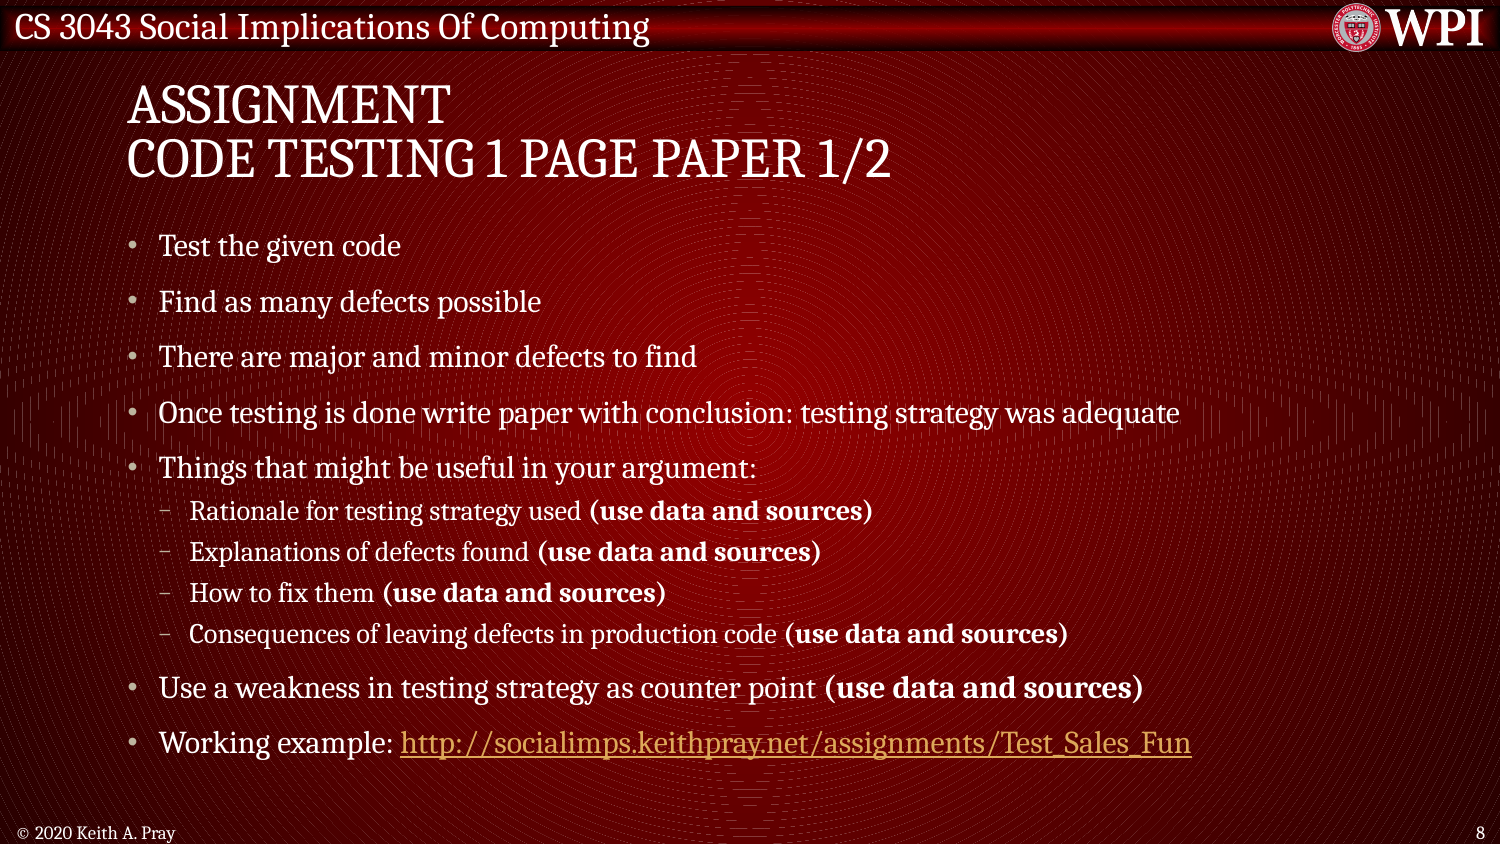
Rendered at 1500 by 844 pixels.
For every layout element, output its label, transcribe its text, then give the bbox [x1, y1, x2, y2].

list Test the given code Find as many defects possible There are major and minor defects to find Once testing is done write paper with conclusion: testing strategy was adequate Things that might be useful in your argument: Rationale for testing strategy used (use data and sources) Explanations of defects found (use data and sources) How to fix them (use data and sources) Consequences of leaving defects in production code (use data and sources) Use a weakness in testing strategy as counter point (use data and sources) Working example: http://socialimps.keithpray.net/assignments/Test_Sales_Fun [112, 221, 1388, 772]
footer © 2020 Keith A. Pray [0, 819, 913, 844]
picture [1332, 3, 1483, 52]
title Assignment Code Testing 1 Page Paper 1/2 [112, 59, 1388, 210]
slide_number 8 [1397, 819, 1500, 844]
